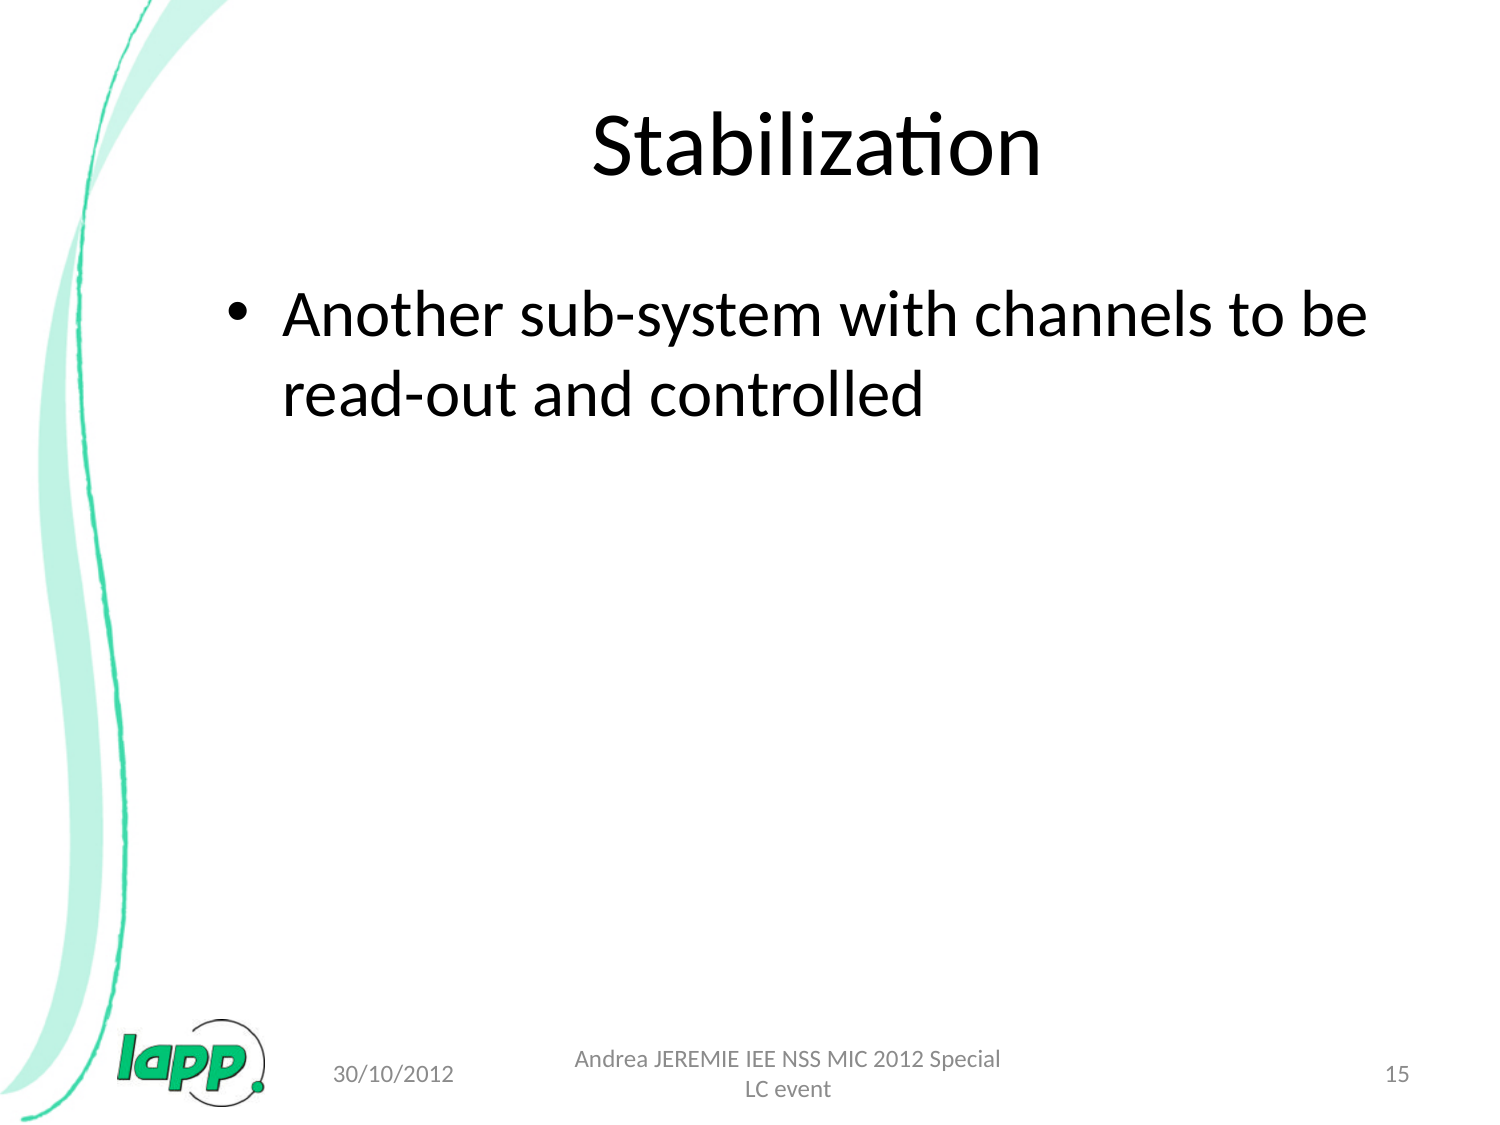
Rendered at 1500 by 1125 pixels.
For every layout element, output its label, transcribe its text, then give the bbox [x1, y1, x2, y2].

list Another sub-system with channels to be read-out and controlled [210, 262, 1426, 1006]
slide_number 15 [1074, 1042, 1425, 1103]
title Stabilization [210, 44, 1426, 233]
picture [0, 0, 311, 1125]
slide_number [317, 1042, 493, 1103]
footer Andrea JEREMIE IEE NSS MIC 2012 Special LC event [550, 1042, 1026, 1103]
